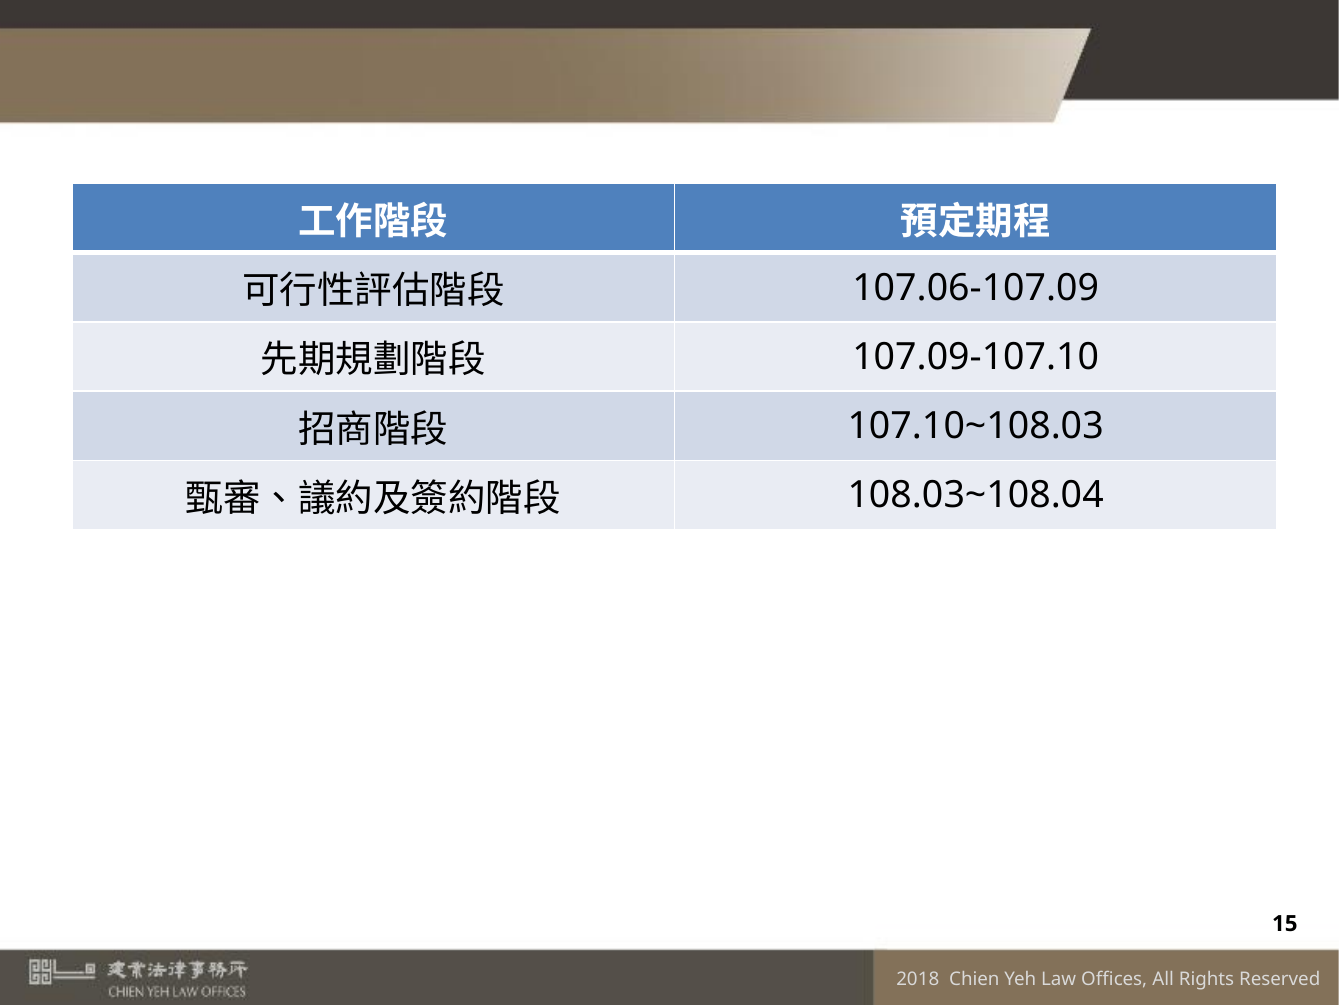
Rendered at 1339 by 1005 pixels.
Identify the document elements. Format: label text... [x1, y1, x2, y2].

table_header 工作階段 [73, 184, 674, 250]
slide_number 15 [1000, 897, 1313, 951]
table_header 預定期程 [675, 184, 1276, 250]
table_cell 107.10~108.03 [675, 392, 1276, 460]
table_cell 招商階段 [73, 392, 674, 460]
table_cell 107.09-107.10 [675, 323, 1276, 390]
table_cell 可行性評估階段 [73, 255, 674, 321]
table_cell 甄審、議約及簽約階段 [73, 461, 674, 529]
table_cell 先期規劃階段 [73, 323, 674, 390]
table_cell 107.06-107.09 [675, 255, 1276, 321]
picture [0, 0, 1339, 1005]
table_cell 108.03~108.04 [675, 461, 1276, 529]
